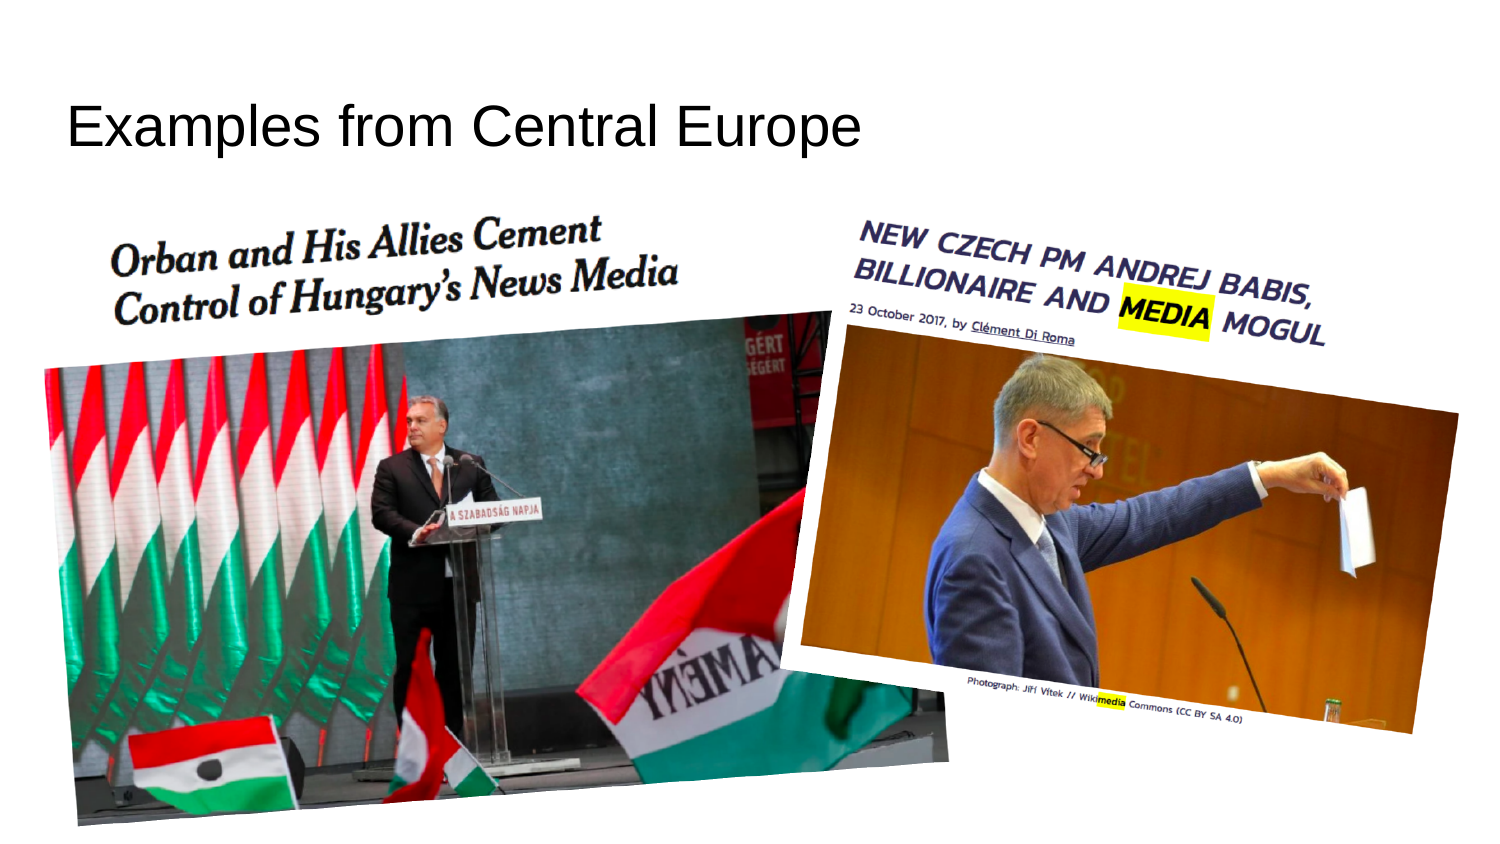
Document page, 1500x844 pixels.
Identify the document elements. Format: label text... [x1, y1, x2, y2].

picture [5, 166, 1499, 827]
title Examples from Central Europe [51, 72, 1449, 167]
